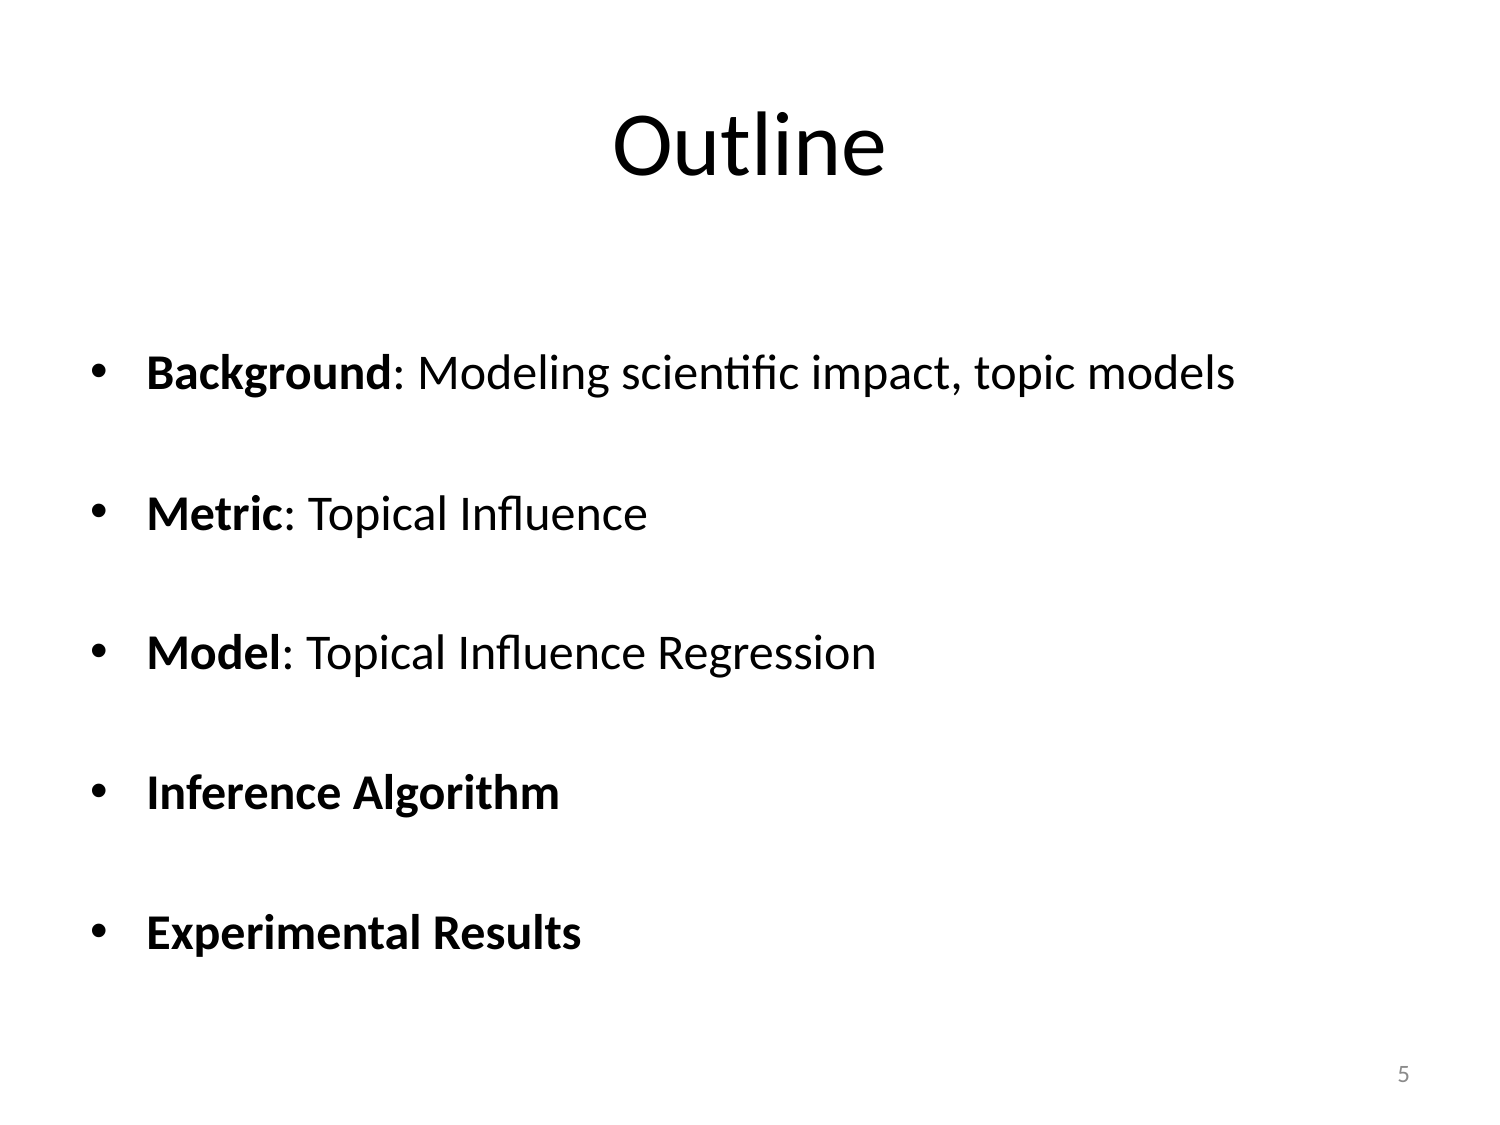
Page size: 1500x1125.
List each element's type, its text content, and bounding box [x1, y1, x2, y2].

title Outline [75, 45, 1425, 233]
slide_number 5 [1074, 1042, 1425, 1103]
list Background: Modeling scientific impact, topic models Metric: Topical Influence Model: Topical Influence Regression Inference Algorithm Experimental Results [75, 262, 1425, 1005]
